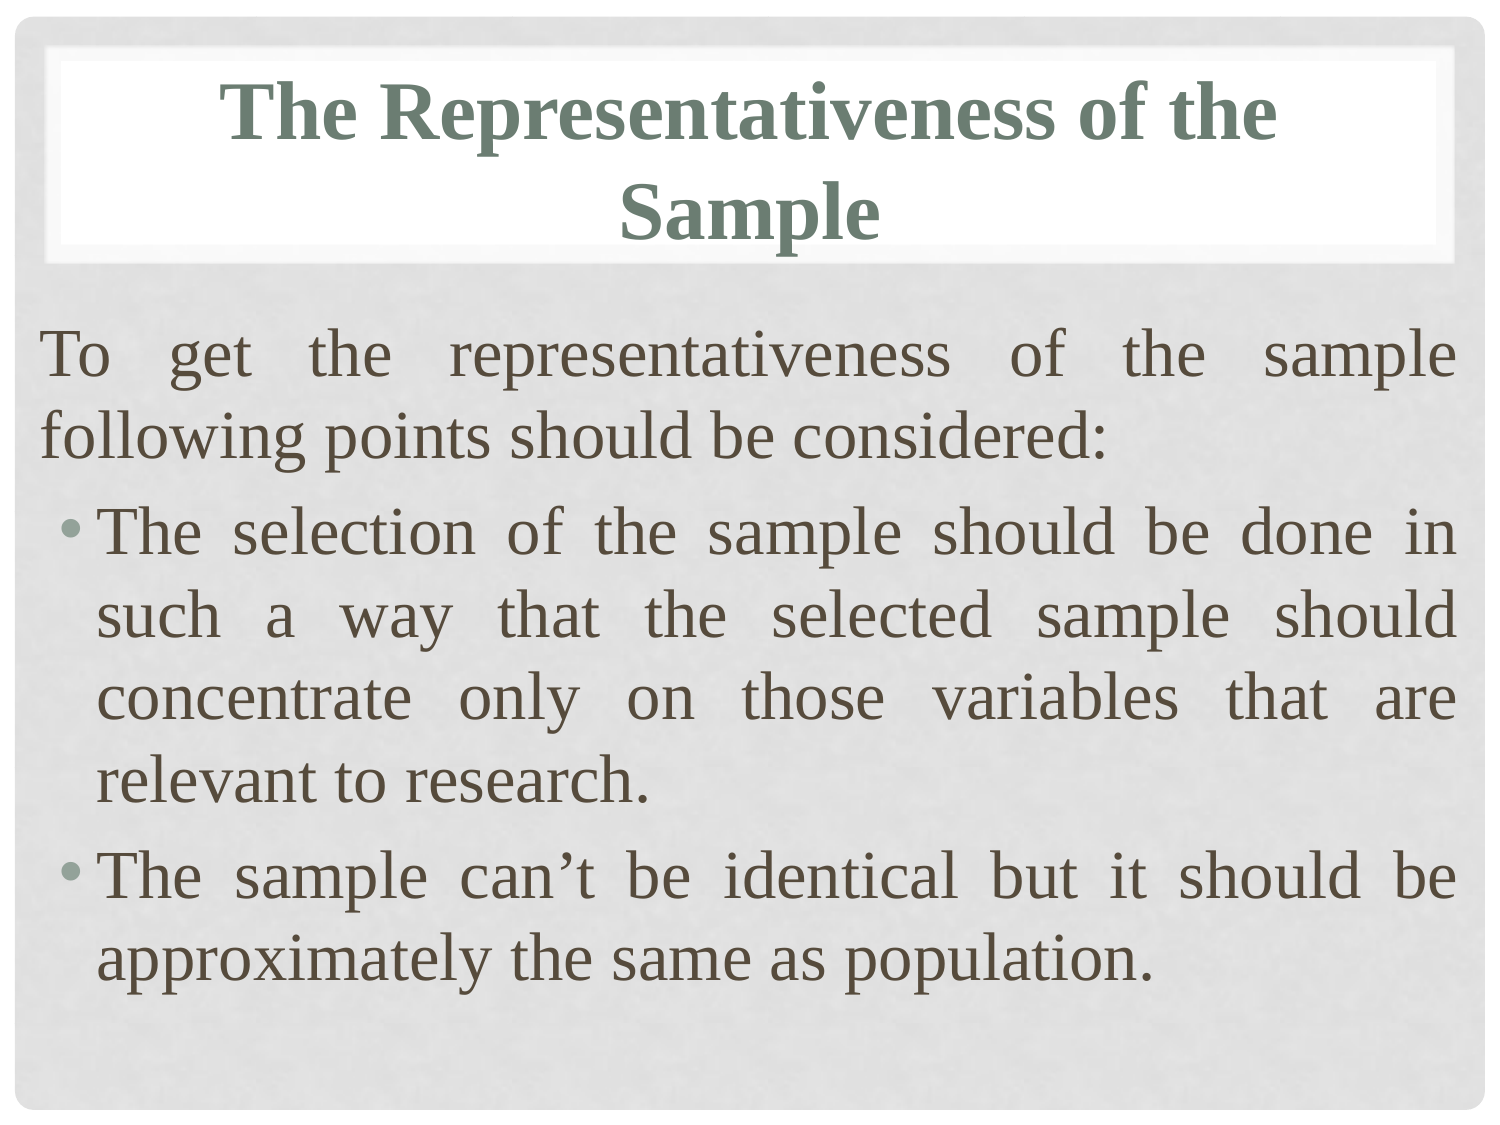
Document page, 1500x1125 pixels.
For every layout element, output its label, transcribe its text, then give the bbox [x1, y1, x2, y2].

list To get the representativeness of the sample following points should be considered: The selection of the sample should be done in such a way that the selected sample should concentrate only on those variables that are relevant to research. The sample can’t be identical but it should be approximately the same as population. [24, 299, 1475, 1063]
title The Representativeness of the Sample [75, 62, 1425, 250]
